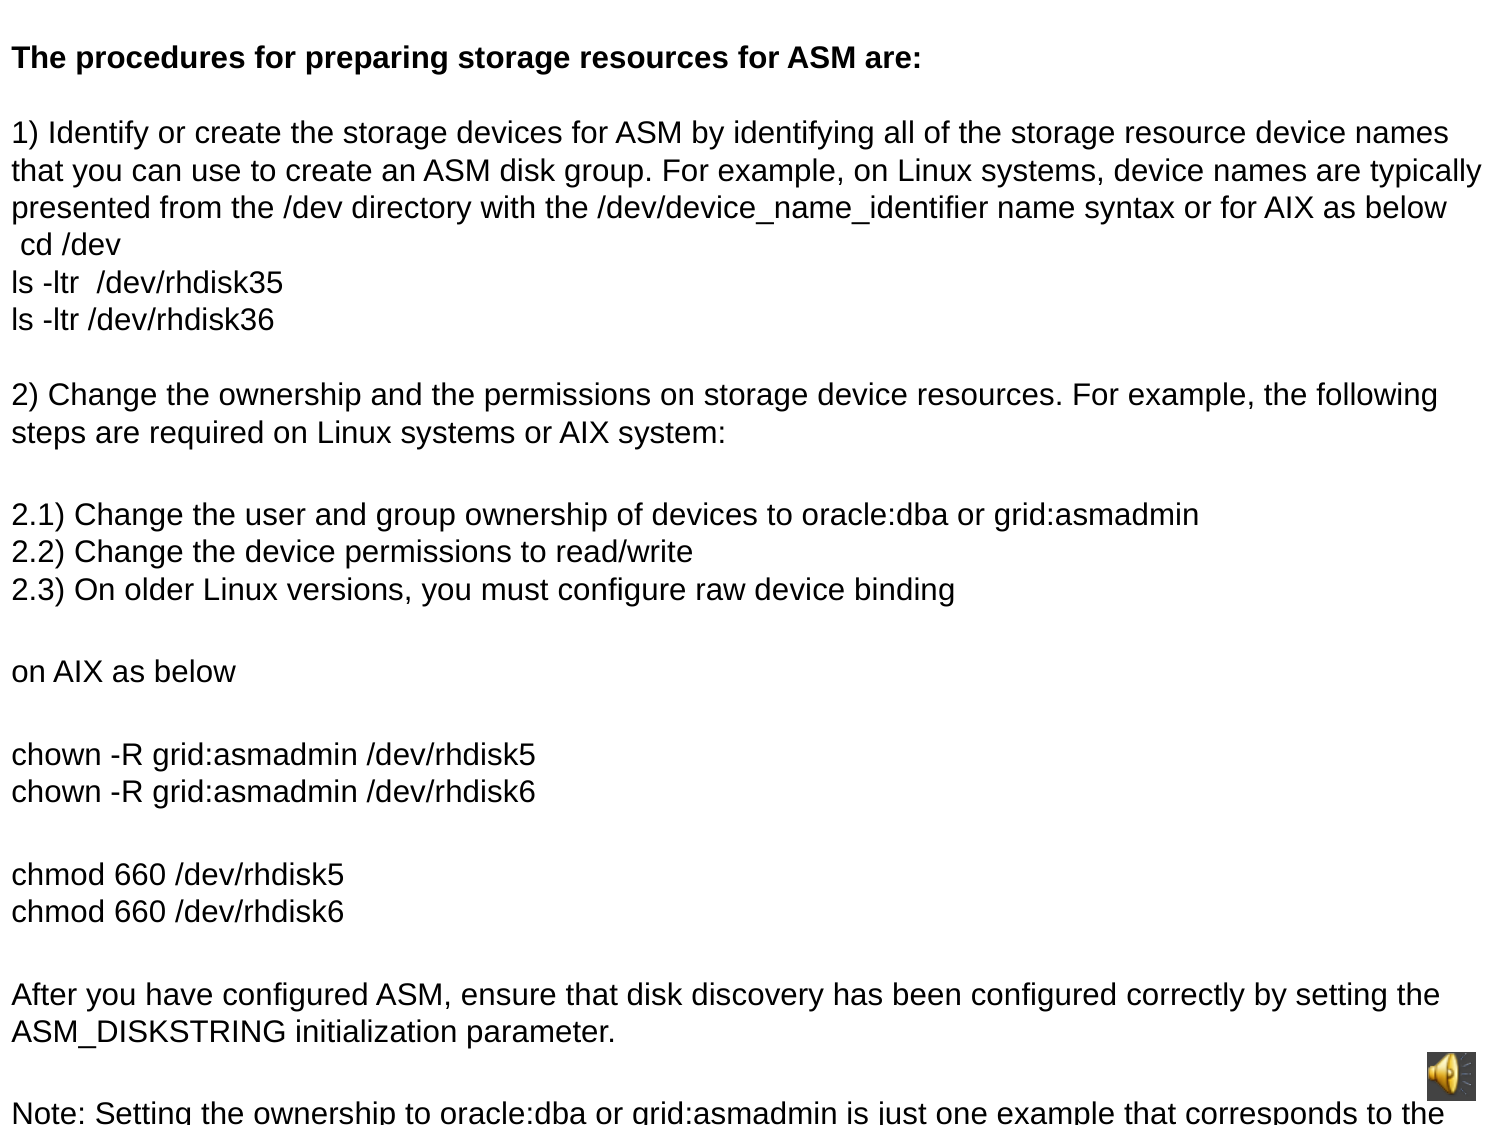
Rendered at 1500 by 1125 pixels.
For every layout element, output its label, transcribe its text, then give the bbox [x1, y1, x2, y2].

picture [1426, 1051, 1477, 1102]
text_box The procedures for preparing storage resources for ASM are: 1) Identify or create the storage devices for ASM by identifying all of the storage resource device names that you can use to create an ASM disk group. For example, on Linux systems, device names are typically presented from the /dev directory with the /dev/device_name_identifier name syntax or for AIX as below cd /dev ls -ltr /dev/rhdisk35 ls -ltr /dev/rhdisk36 2) Change the ownership and the permissions on storage device resources. For example, the following steps are required on Linux systems or AIX system: 2.1) Change the user and group ownership of devices to oracle:dba or grid:asmadmin 2.2) Change the device permissions to read/write 2.3) On older Linux versions, you must configure raw device binding on AIX as below chown -R grid:asmadmin /dev/rhdisk5 chown -R grid:asmadmin /dev/rhdisk6 chmod 660 /dev/rhdisk5 chmod 660 /dev/rhdisk6 After you have configured ASM, ensure that disk discovery has been configured correctly by setting the ASM_DISKSTRING initialization parameter. Note: Setting the ownership to oracle:dba or grid:asmadmin is just one example that corresponds to the default settings. A non-default installation may require different settings. In general, the owner of the disk devices should be the same as the owner of the Oracle binary. The group ownership should be OSDBA of the ASM instance, which is defined at installation. [0, 0, 1500, 1125]
